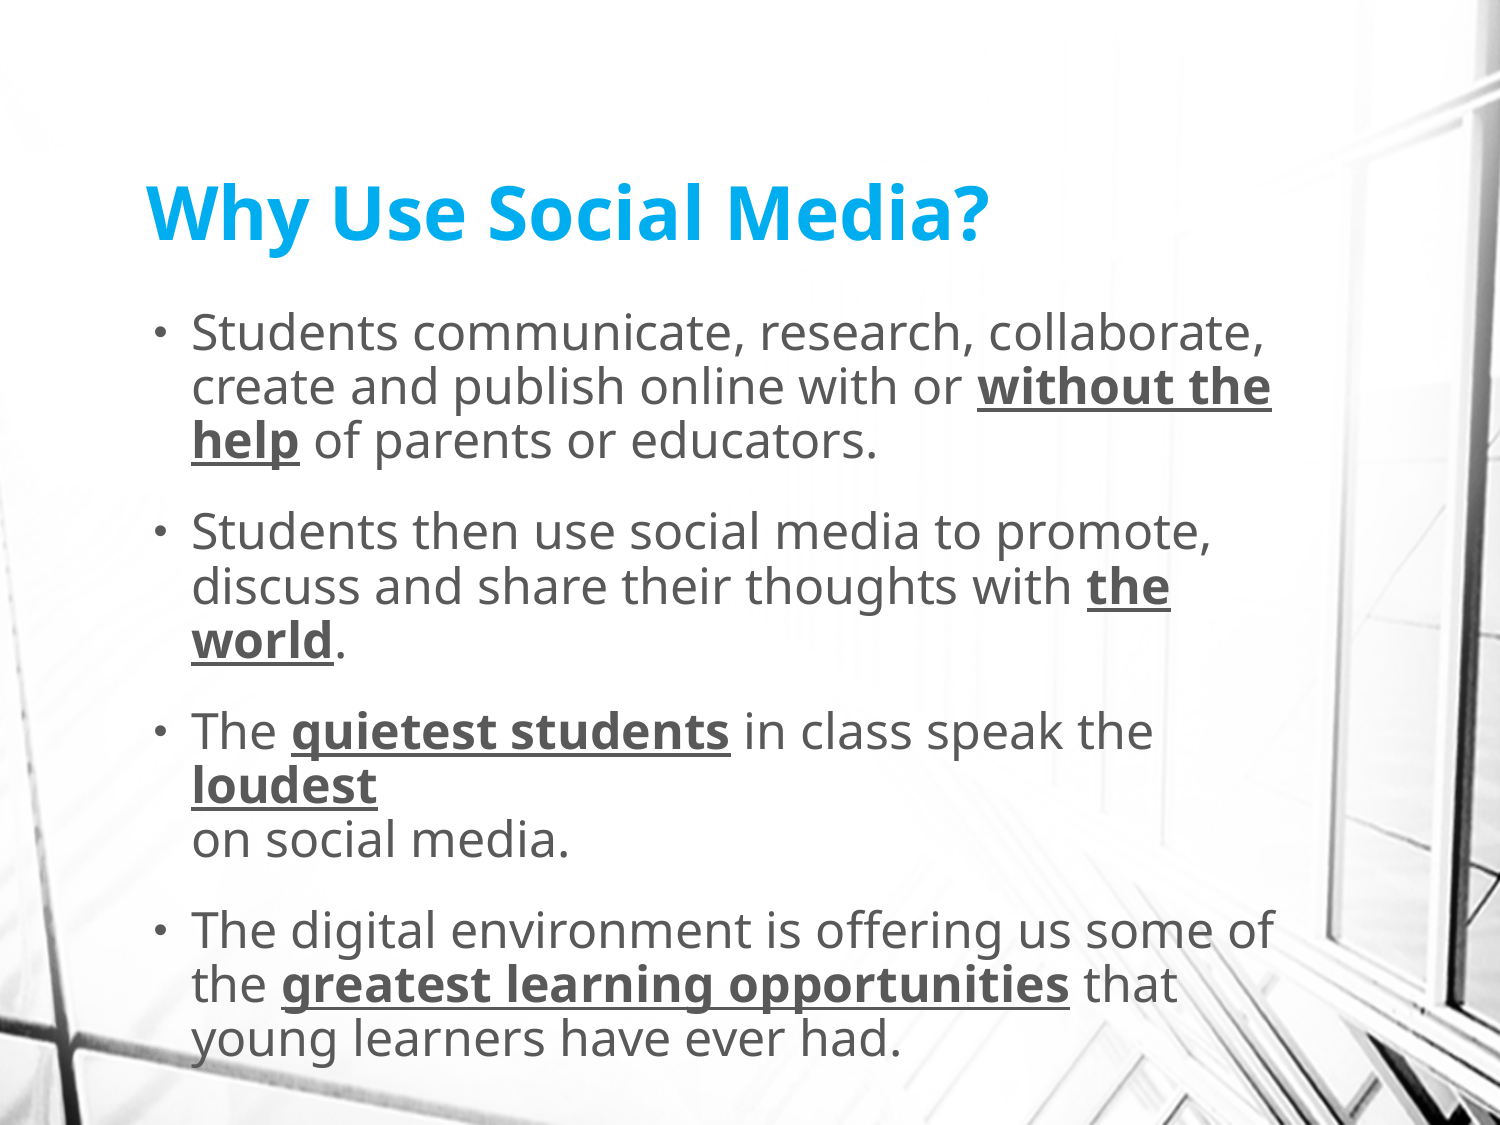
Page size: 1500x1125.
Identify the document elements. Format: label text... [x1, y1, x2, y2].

list Students communicate, research, collaborate, create and publish online with or without the help of parents or educators. Students then use social media to promote, discuss and share their thoughts with the world. The quietest students in class speak the loudest on social media. The digital environment is offering us some of the greatest learning opportunities that young learners have ever had. [131, 299, 1300, 988]
picture [0, 0, 1500, 1125]
title Why Use Social Media? [131, 87, 1201, 263]
